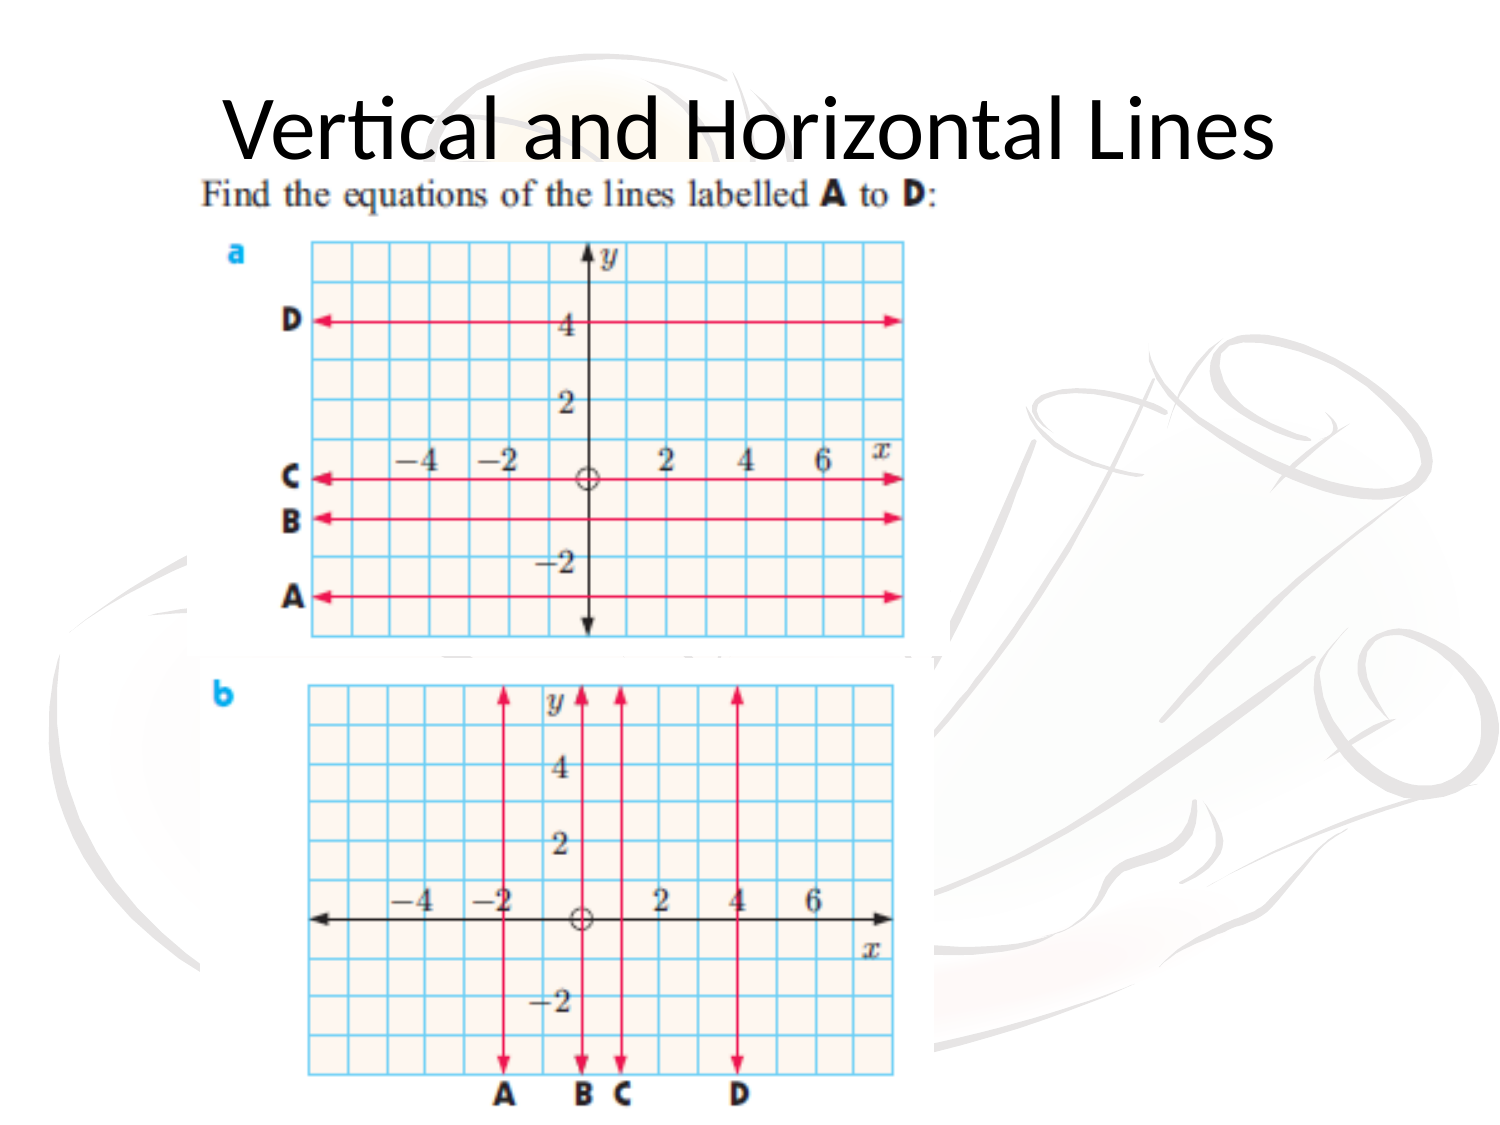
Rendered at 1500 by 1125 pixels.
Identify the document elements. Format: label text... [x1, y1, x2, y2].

title Vertical and Horizontal Lines [75, 45, 1425, 200]
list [187, 162, 951, 657]
picture [199, 658, 934, 1122]
